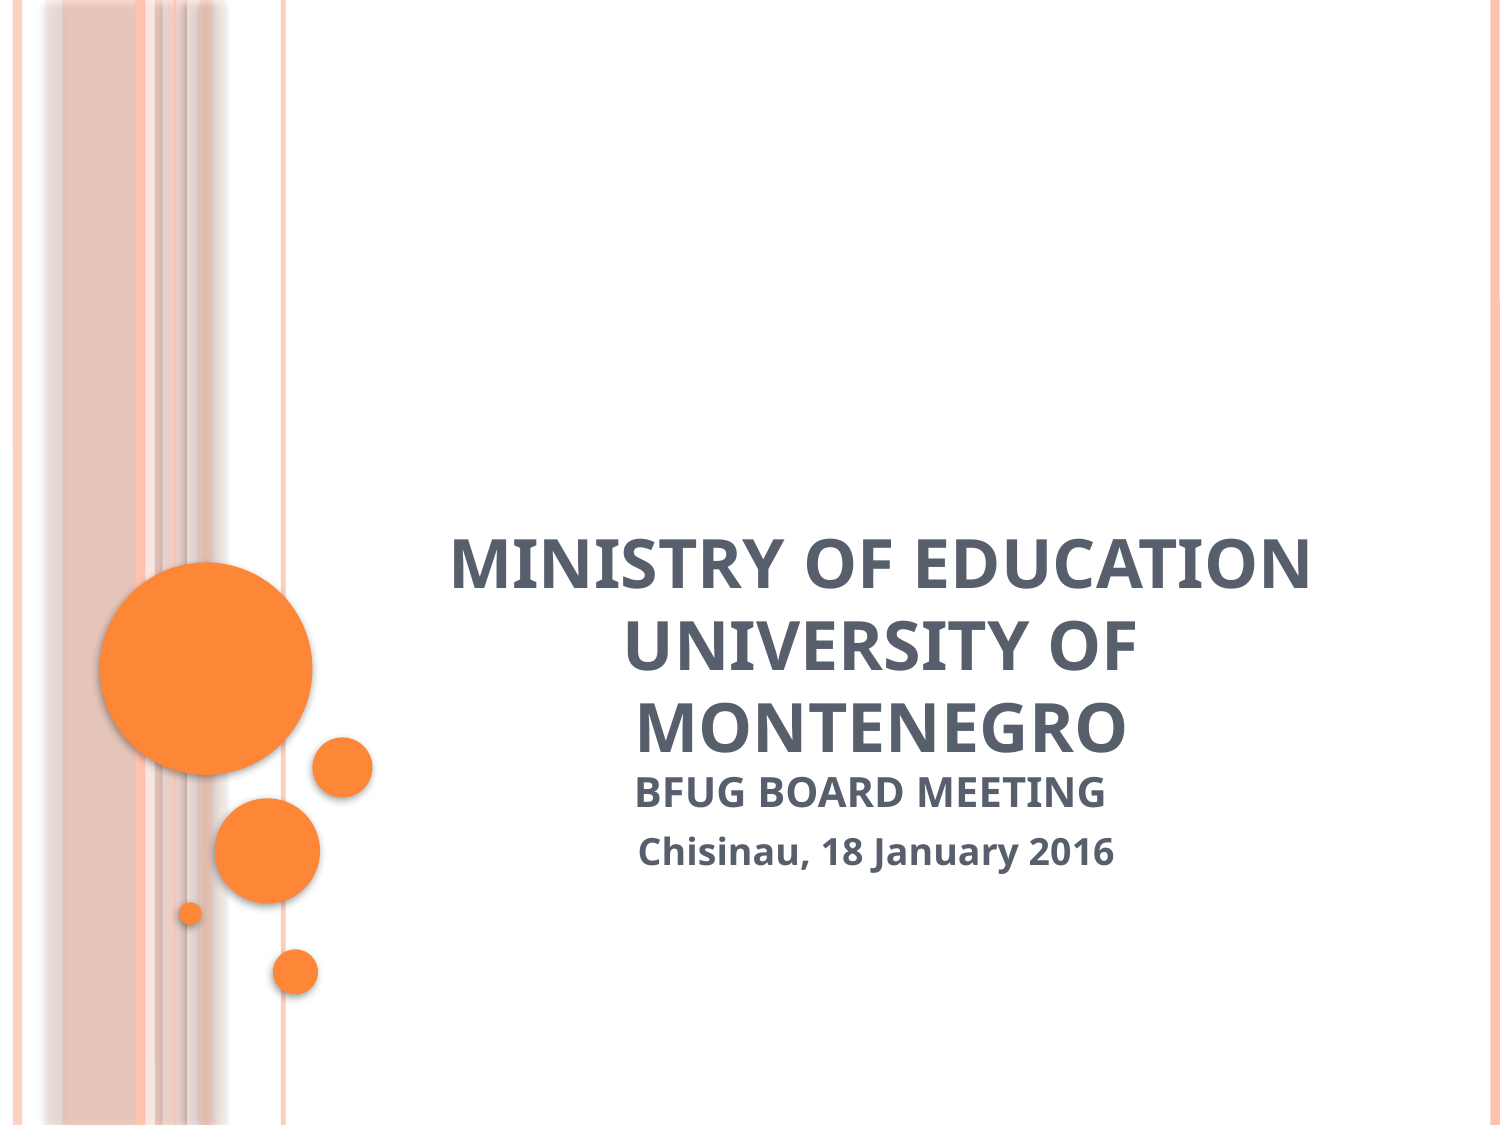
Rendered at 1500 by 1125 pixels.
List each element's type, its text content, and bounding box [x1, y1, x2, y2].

title Ministry of Education University of Montenegro BFUG BOARD MEETING [375, 512, 1388, 820]
subtitle Chisinau, 18 January 2016 [375, 820, 1388, 1046]
